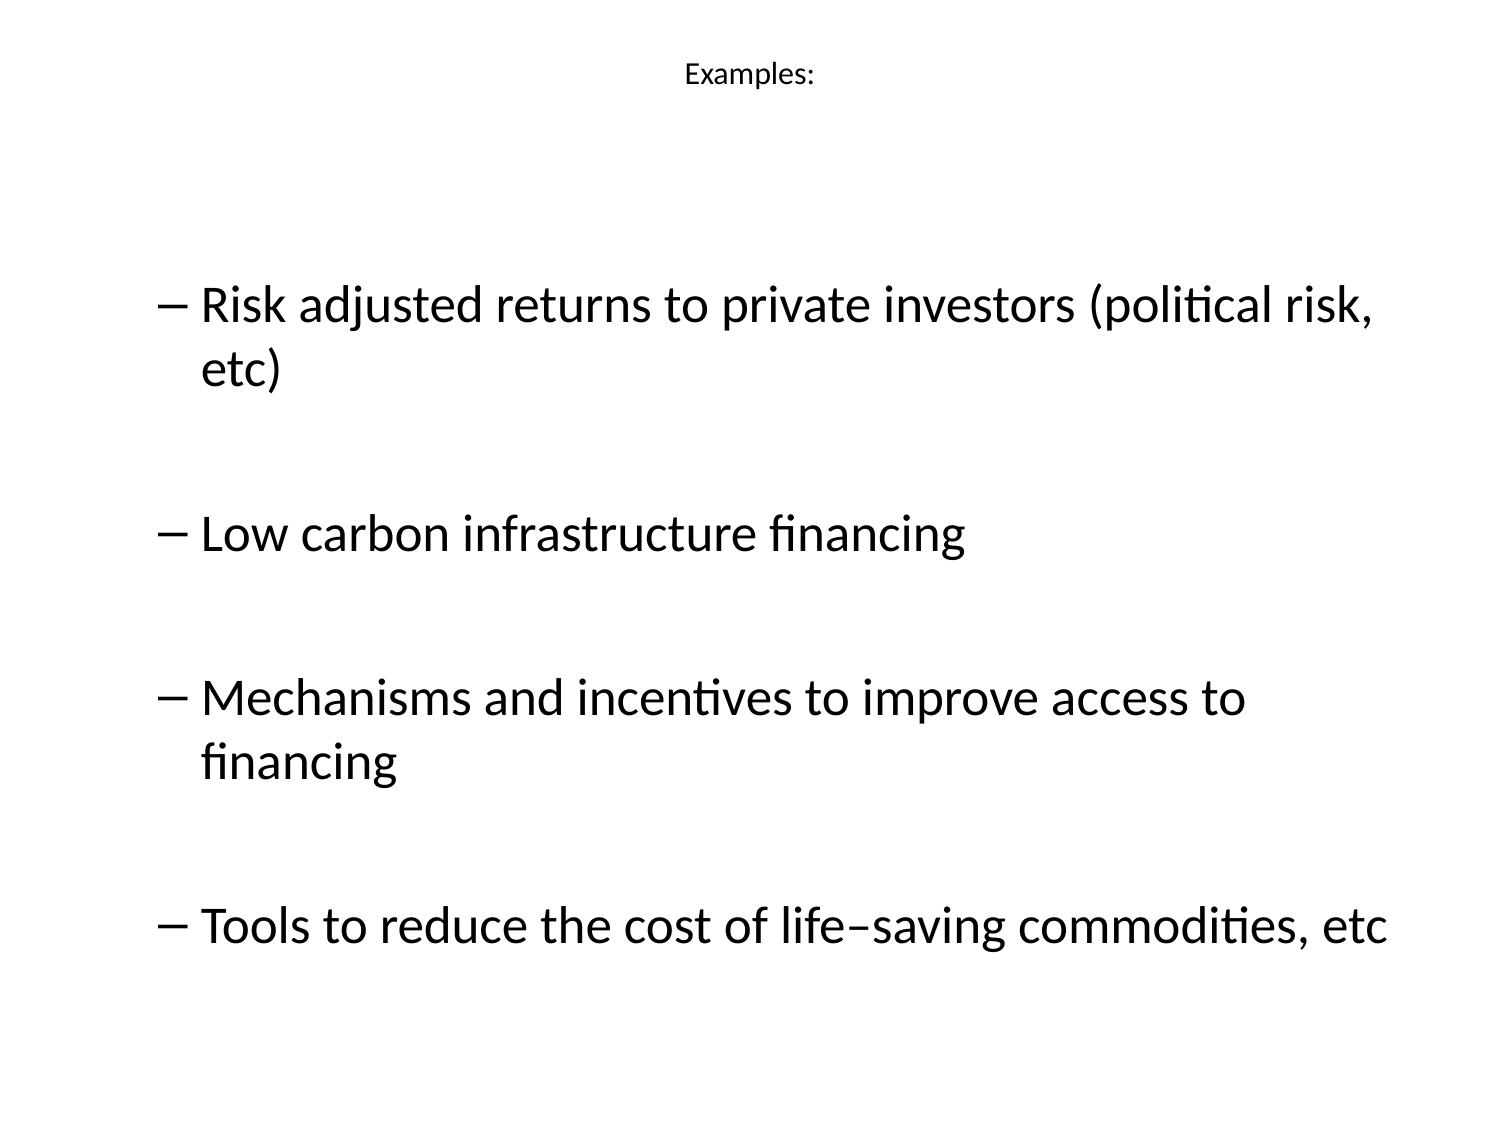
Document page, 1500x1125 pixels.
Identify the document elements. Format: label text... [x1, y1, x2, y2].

title Examples: [75, 45, 1425, 138]
list Risk adjusted returns to private investors (political risk, etc) Low carbon infrastructure financing Mechanisms and incentives to improve access to financing Tools to reduce the cost of life–saving commodities, etc [75, 262, 1425, 1005]
